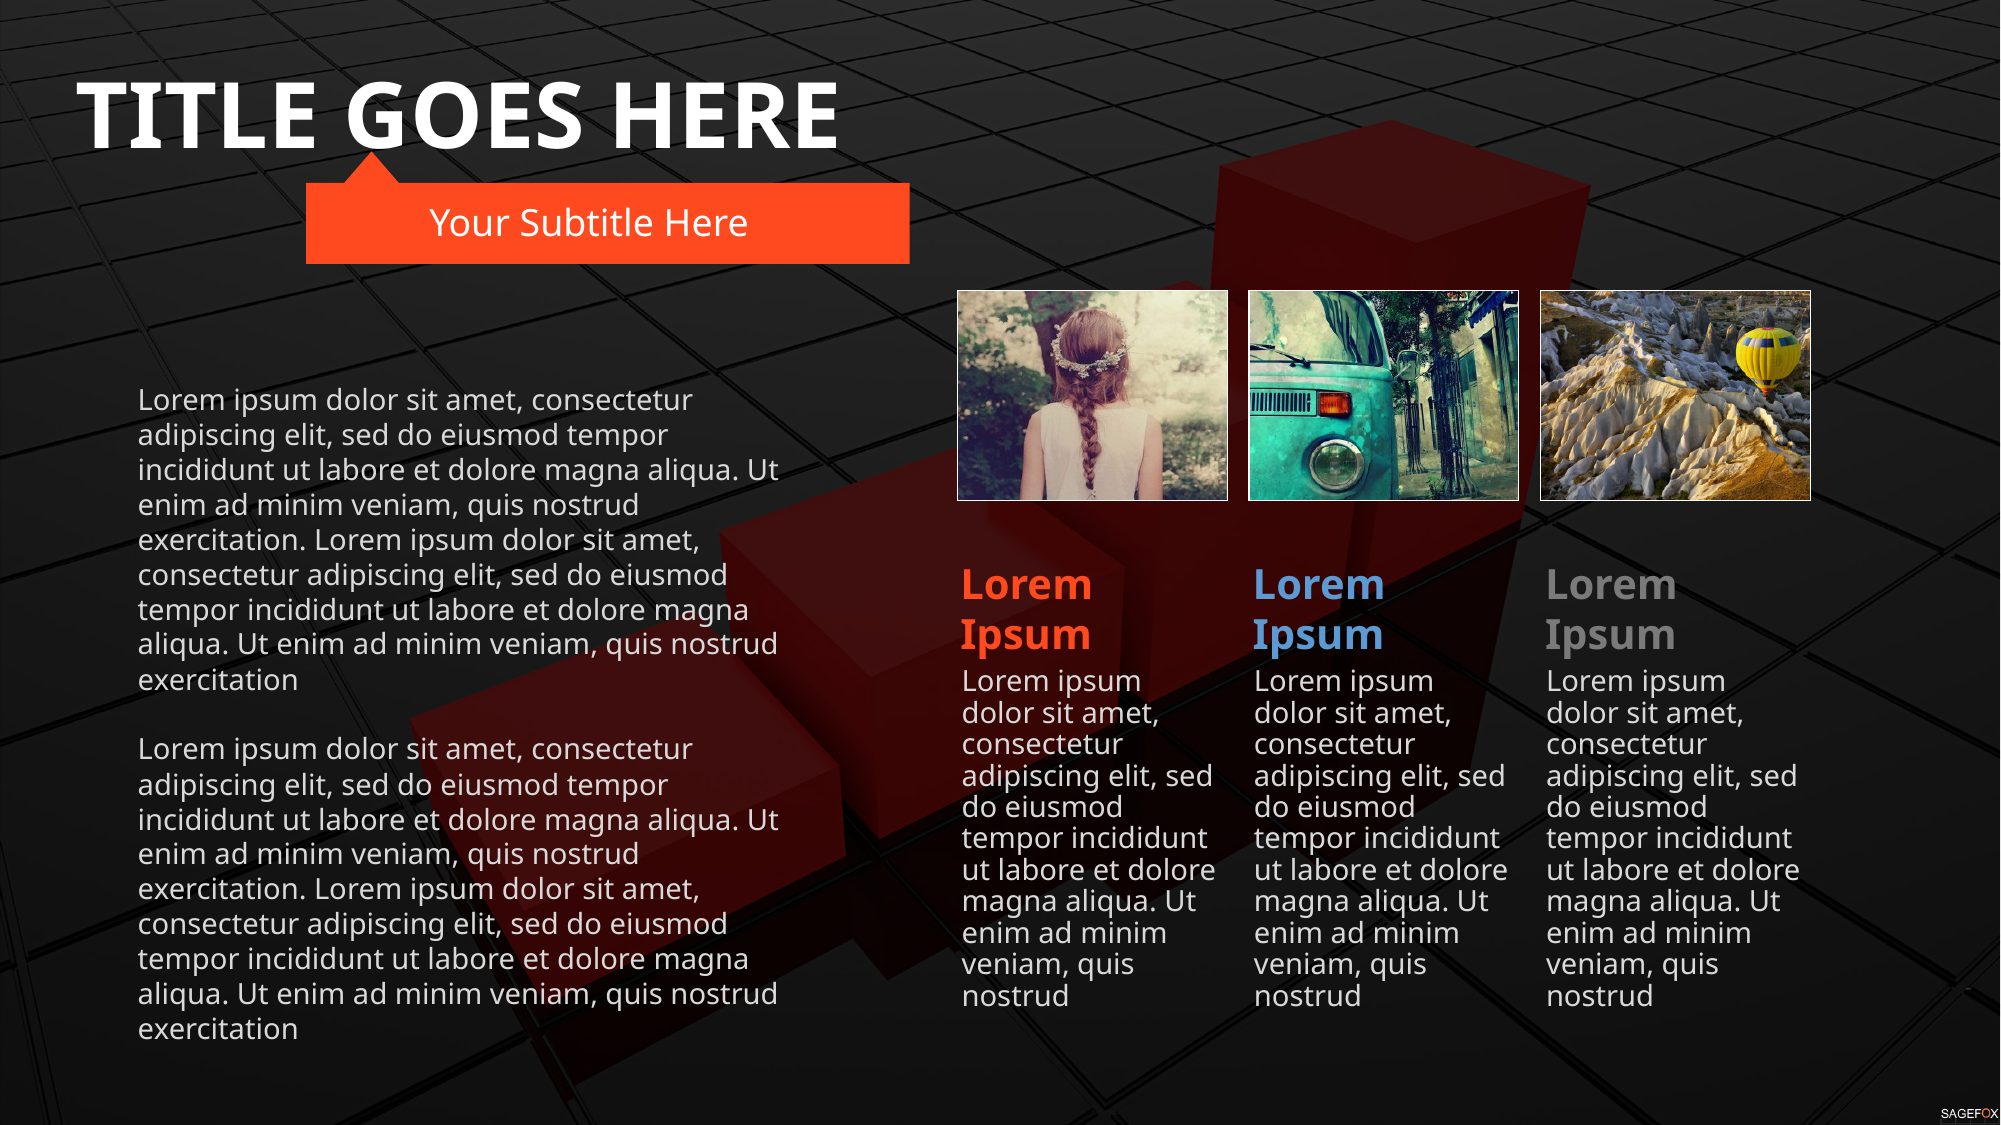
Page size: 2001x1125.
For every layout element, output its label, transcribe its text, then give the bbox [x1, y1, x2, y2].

text_box [1248, 290, 1520, 502]
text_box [1237, 550, 1515, 1000]
text_box Lorem ipsum dolor sit amet, consectetur adipiscing elit, sed do eiusmod tempor incididunt ut labore et dolore magna aliqua. Ut enim ad minim veniam, quis nostrud exercitation. Lorem ipsum dolor sit amet, consectetur adipiscing elit, sed do eiusmod tempor incididunt ut labore et dolore magna aliqua. Ut enim ad minim veniam, quis nostrud exercitation Lorem ipsum dolor sit amet, consectetur adipiscing elit, sed do eiusmod tempor incididunt ut labore et dolore magna aliqua. Ut enim ad minim veniam, quis nostrud exercitation. Lorem ipsum dolor sit amet, consectetur adipiscing elit, sed do eiusmod tempor incididunt ut labore et dolore magna aliqua. Ut enim ad minim veniam, quis nostrud exercitation [122, 373, 798, 1125]
text_box TITLE GOES HERE [60, 49, 965, 175]
text_box [1540, 290, 1812, 502]
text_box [1530, 550, 1807, 1000]
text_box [945, 550, 1223, 1000]
text_box [956, 290, 1228, 502]
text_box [306, 151, 910, 264]
picture [0, 0, 2001, 1125]
